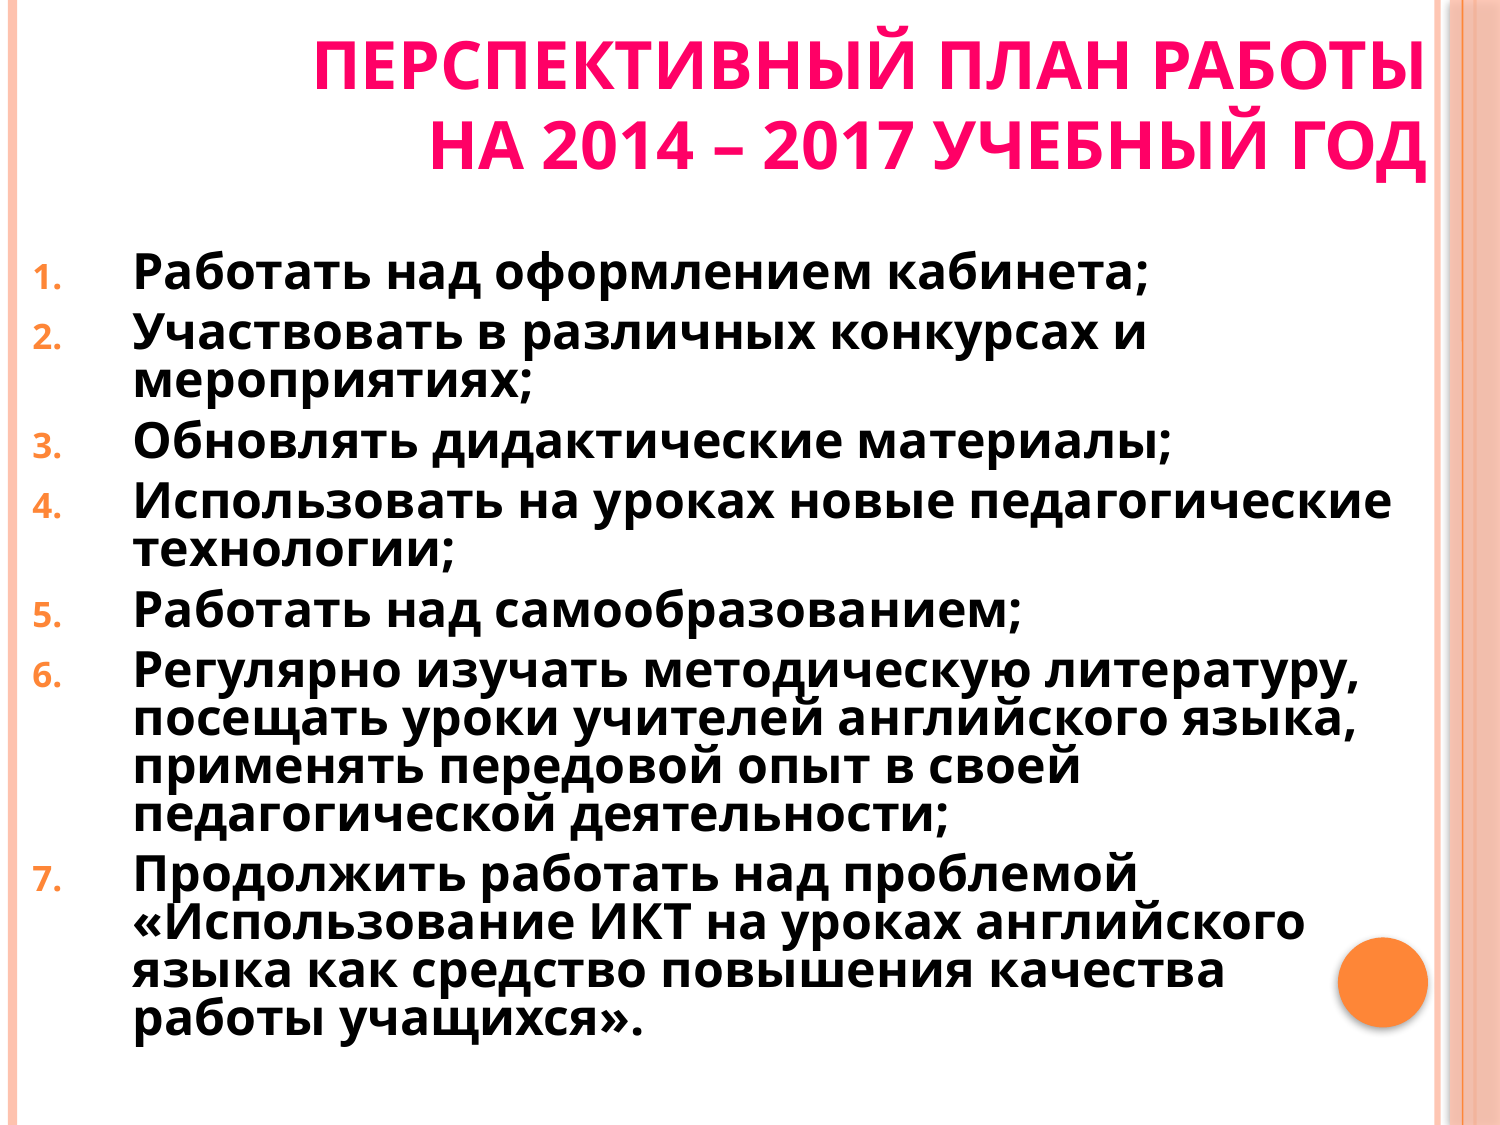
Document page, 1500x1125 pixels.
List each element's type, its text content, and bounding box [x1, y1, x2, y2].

title Перспективный план работы на 2014 – 2017 учебный год [218, 2, 1444, 190]
text_box Работать над оформлением кабинета; Участвовать в различных конкурсах и мероприятиях; Обновлять дидактические материалы; Использовать на уроках новые педагогические технологии; Работать над самообразованием; Регулярно изучать методическую литературу, посещать уроки учителей английского языка, применять передовой опыт в своей педагогической деятельности; Продолжить работать над проблемой «Использование ИКТ на уроках английского языка как средство повышения качества работы учащихся». [17, 243, 1447, 1083]
